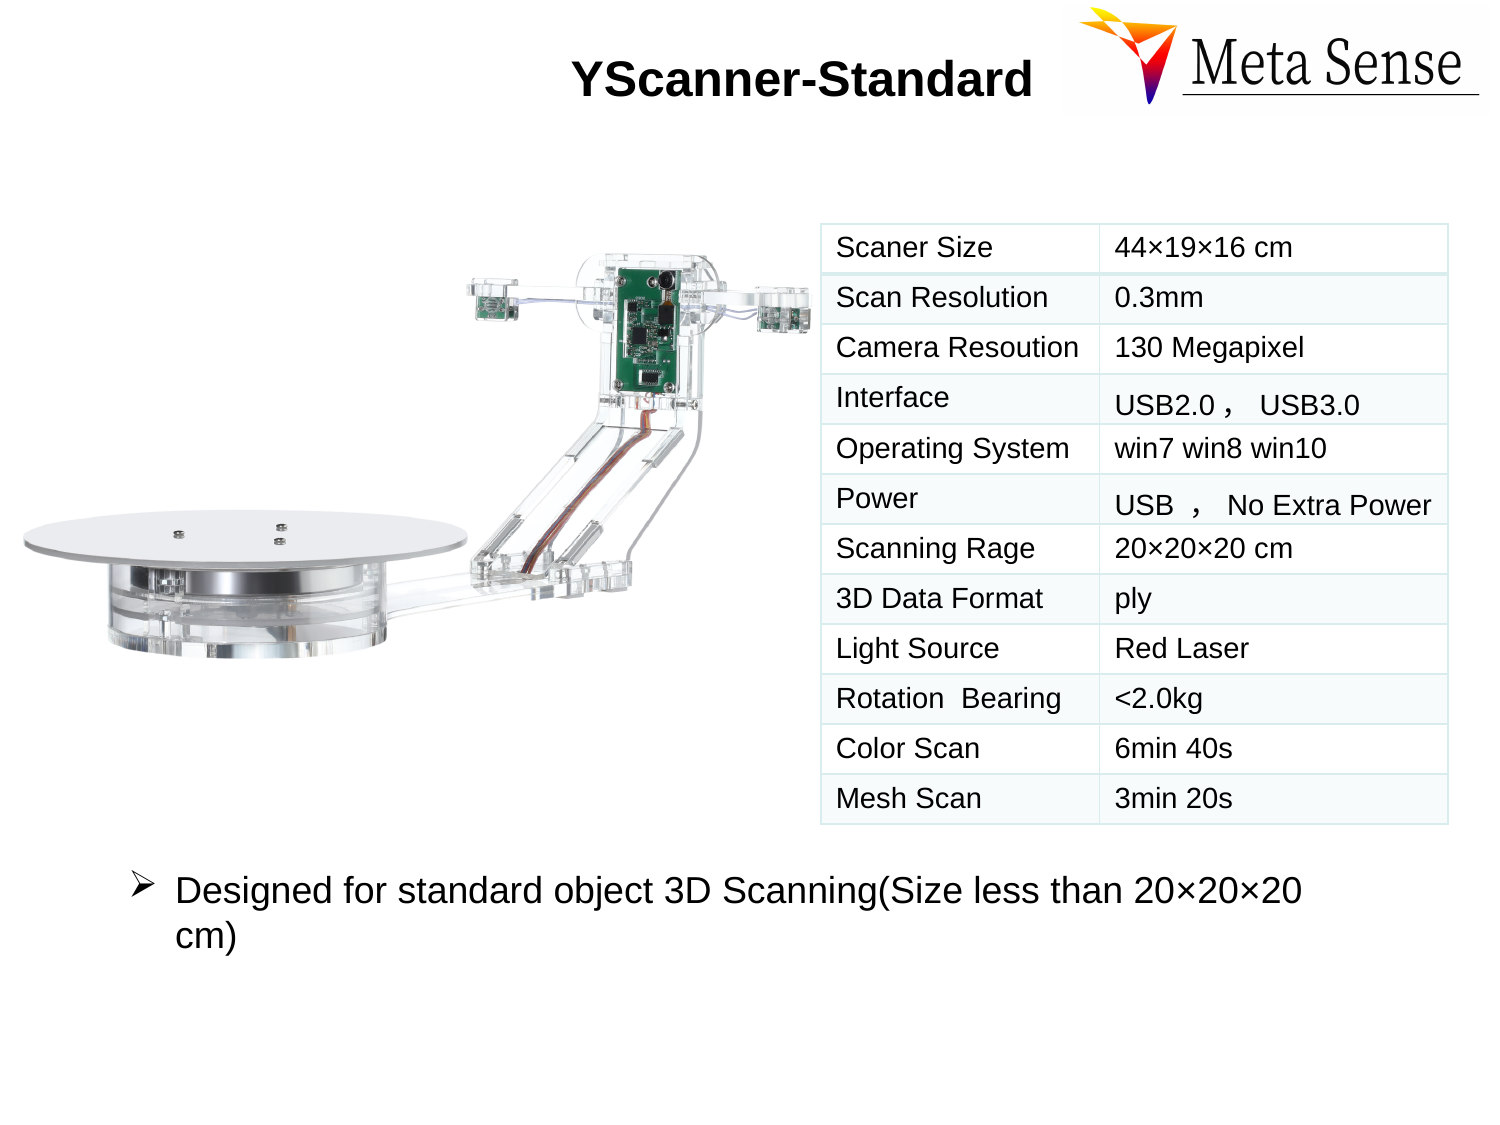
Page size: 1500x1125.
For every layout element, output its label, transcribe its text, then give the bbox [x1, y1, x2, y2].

picture [14, 246, 821, 663]
table_cell Power [822, 475, 1099, 523]
text_box Designed for standard object 3D Scanning(Size less than 20×20×20 cm) [113, 858, 1387, 1053]
table_cell Scanning Rage [822, 525, 1099, 573]
table_cell Color Scan [822, 725, 1099, 773]
table_cell USB ，No Extra Power [1100, 475, 1447, 523]
table_cell 20×20×20 cm [1100, 525, 1447, 573]
table_cell Red Laser [1100, 625, 1447, 673]
table_header Scaner Size [822, 225, 1099, 272]
table_cell Interface [822, 375, 1099, 423]
table_cell 0.3mm [1100, 276, 1447, 323]
table_cell Mesh Scan [822, 775, 1099, 823]
table_cell Operating System [822, 425, 1099, 473]
table_cell 130 Megapixel [1100, 325, 1447, 373]
table_cell ply [1100, 575, 1447, 623]
table_cell 6min 40s [1100, 725, 1447, 773]
table_cell win7 win8 win10 [1100, 425, 1447, 473]
table_cell Camera Resoution [822, 325, 1099, 373]
table_cell USB2.0，USB3.0 [1100, 375, 1447, 423]
table_cell Light Source [822, 625, 1099, 673]
text_box YScanner-Standard [555, 38, 1050, 114]
table_cell <2.0kg [1100, 675, 1447, 723]
table_header 44×19×16 cm [1100, 225, 1447, 272]
table_cell Scan Resolution [822, 276, 1099, 323]
picture [1062, 5, 1490, 115]
table_cell Rotation Bearing [822, 675, 1099, 723]
table_cell 3D Data Format [822, 575, 1099, 623]
table_cell 3min 20s [1100, 775, 1447, 823]
